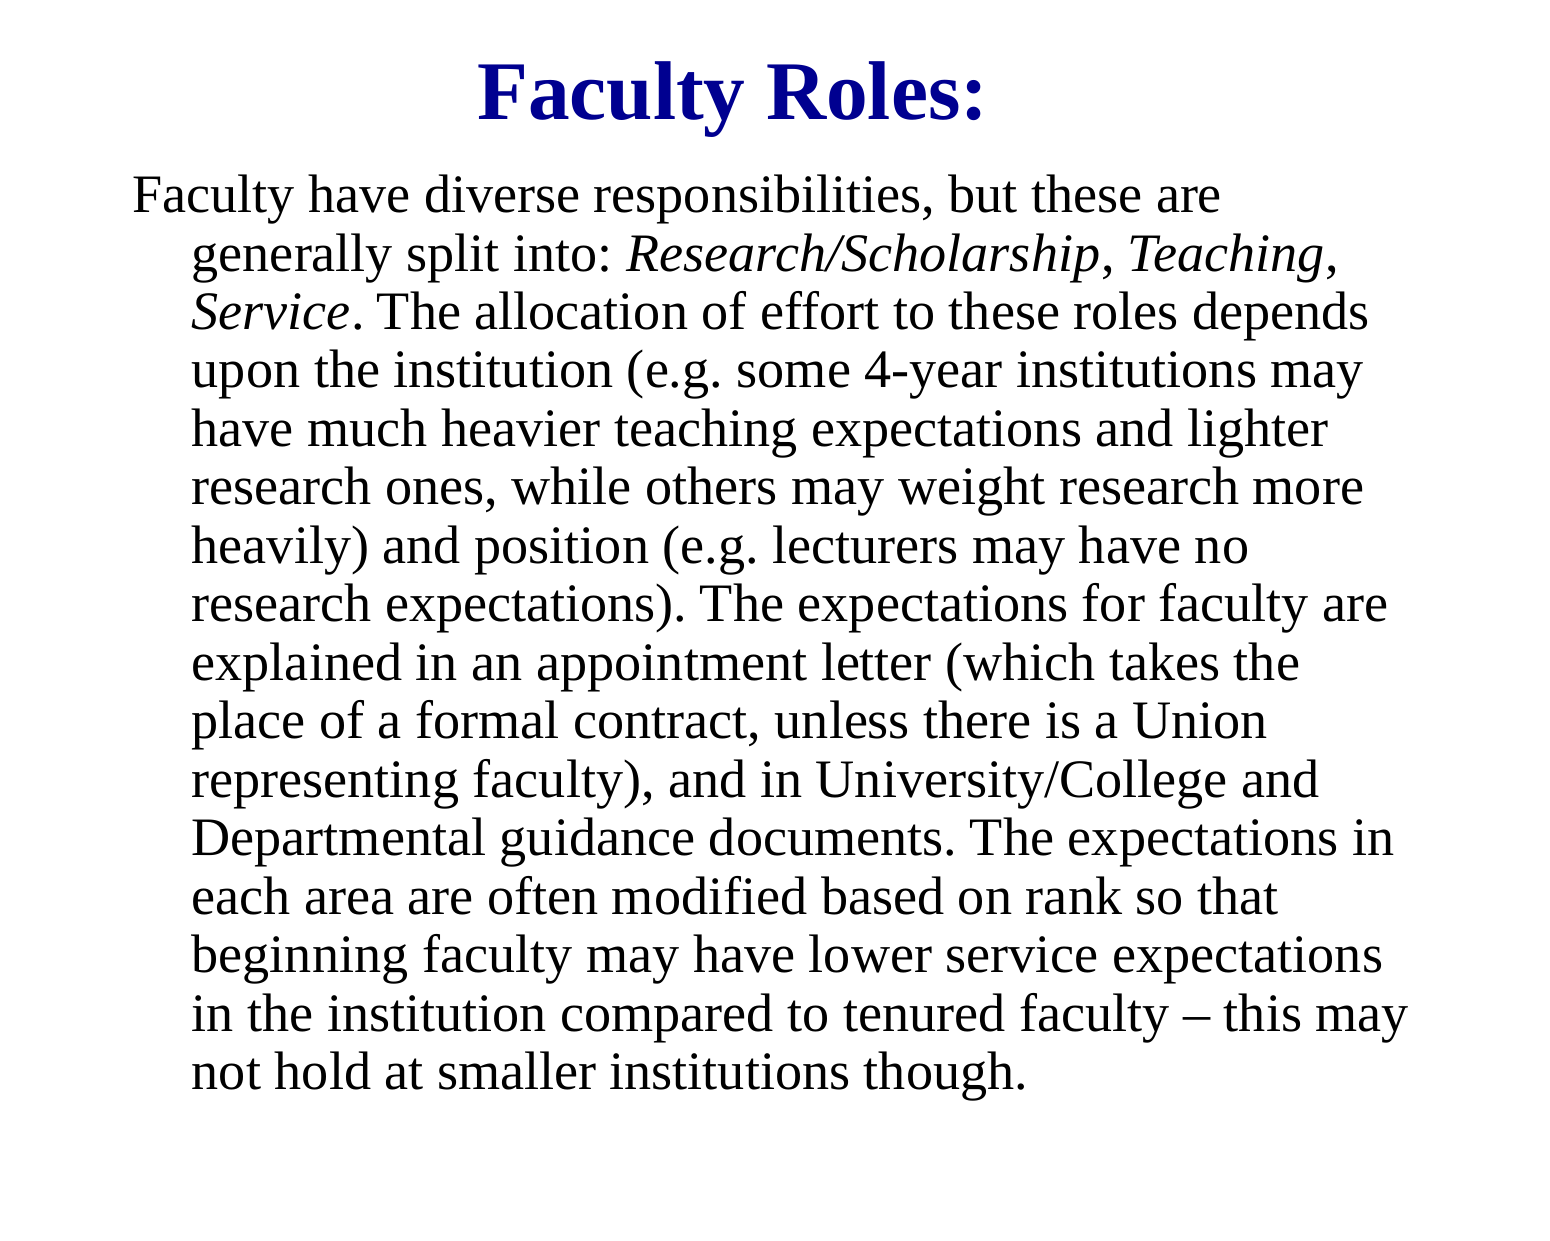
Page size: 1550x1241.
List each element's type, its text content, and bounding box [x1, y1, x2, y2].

list Faculty have diverse responsibilities, but these are generally split into: Research/Scholarship, Teaching, Service. The allocation of effort to these roles depends upon the institution (e.g. some 4-year institutions may have much heavier teaching expectations and lighter research ones, while others may weight research more heavily) and position (e.g. lecturers may have no research expectations). The expectations for faculty are explained in an appointment letter (which takes the place of a formal contract, unless there is a Union representing faculty), and in University/College and Departmental guidance documents. The expectations in each area are often modified based on rank so that beginning faculty may have lower service expectations in the institution compared to tenured faculty – this may not hold at smaller institutions though. [116, 157, 1434, 1151]
title Faculty Roles: [74, 0, 1392, 190]
